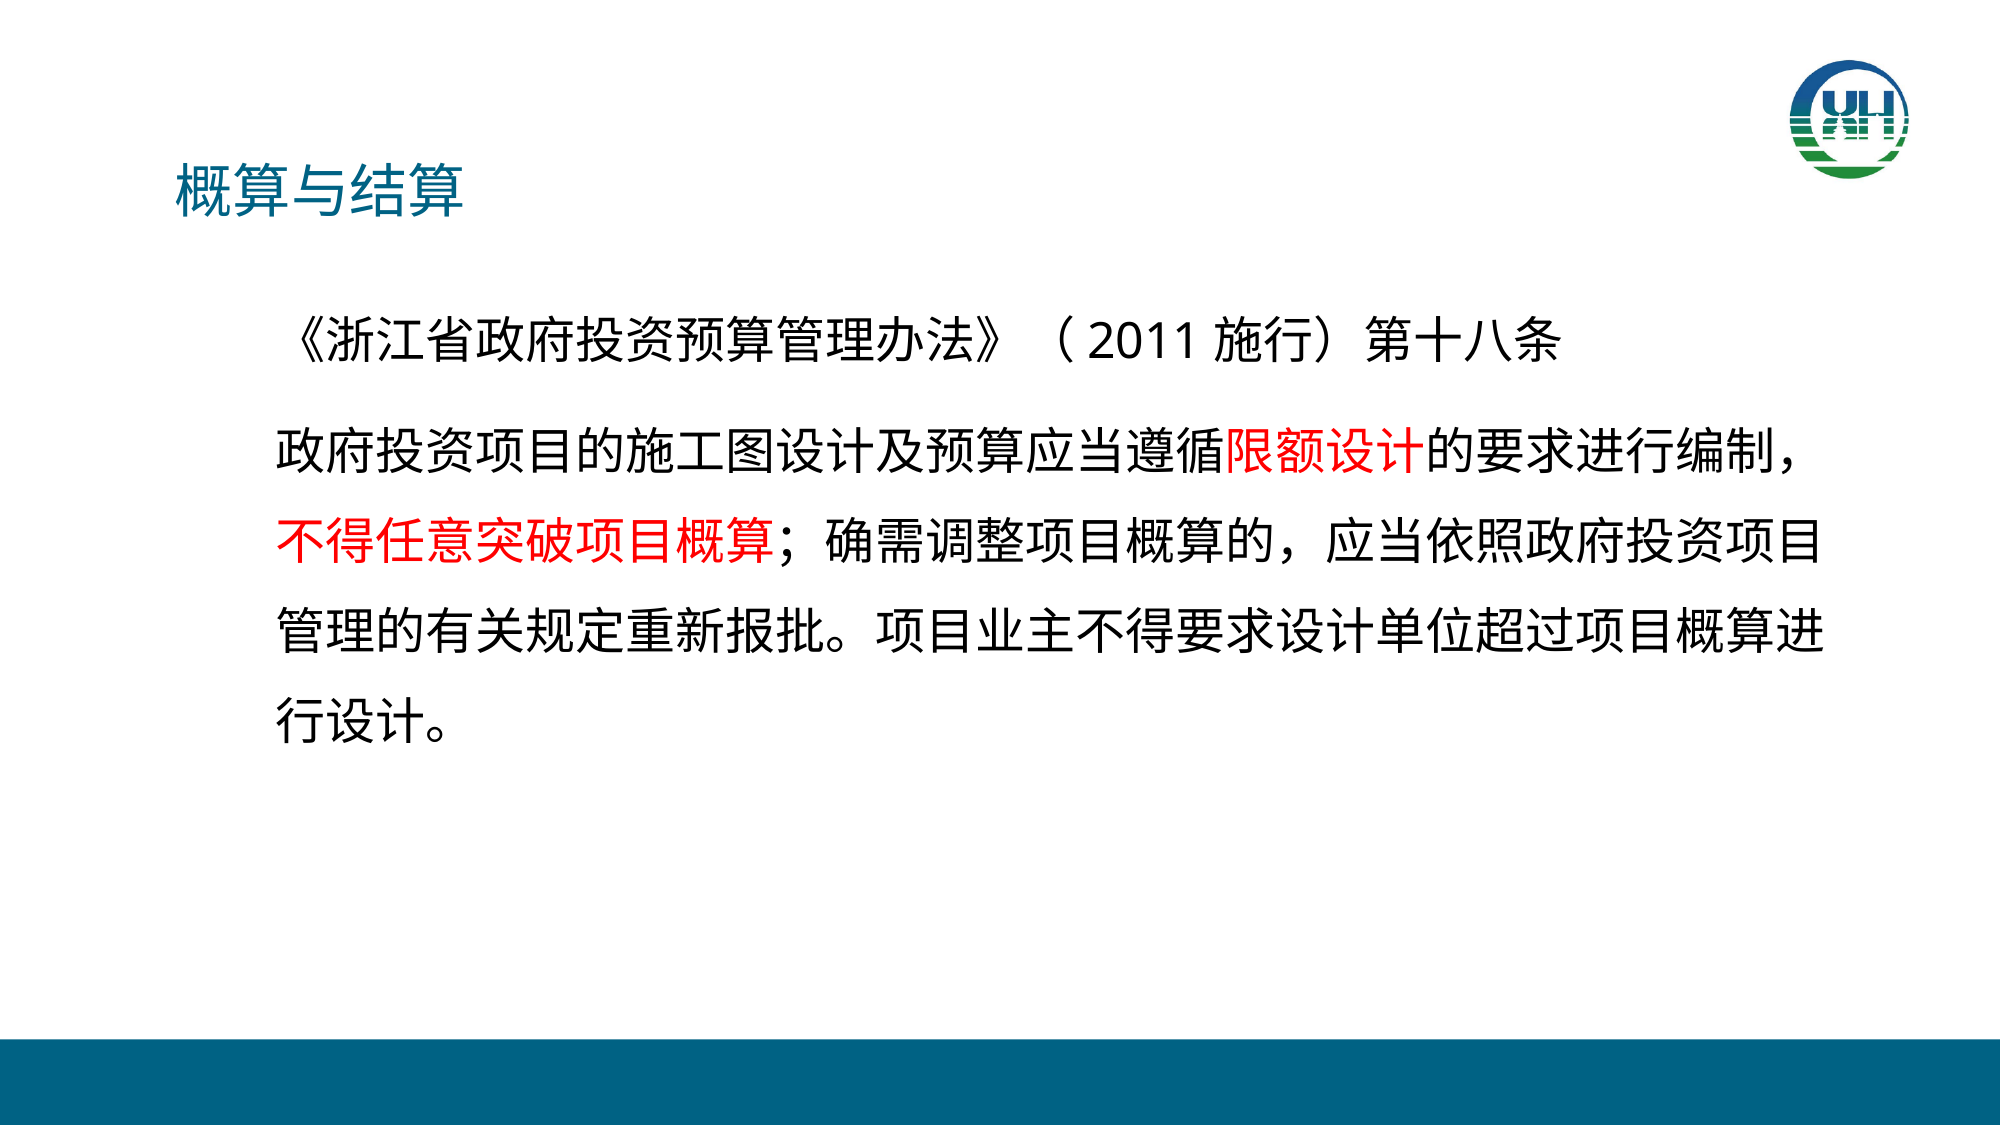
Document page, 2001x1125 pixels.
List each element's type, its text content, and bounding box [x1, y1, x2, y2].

title 概算与结算 [159, 135, 1537, 233]
text_box [0, 1038, 2000, 1125]
subtitle 《浙江省政府投资预算管理办法》（2011施行）第十八条 政府投资项目的施工图设计及预算应当遵循限额设计的要求进行编制，不得任意突破项目概算；确需调整项目概算的，应当依照政府投资项目管理的有关规定重新报批。项目业主不得要求设计单位超过项目概算进行设计。 [260, 271, 1872, 809]
picture [1750, 42, 1953, 192]
